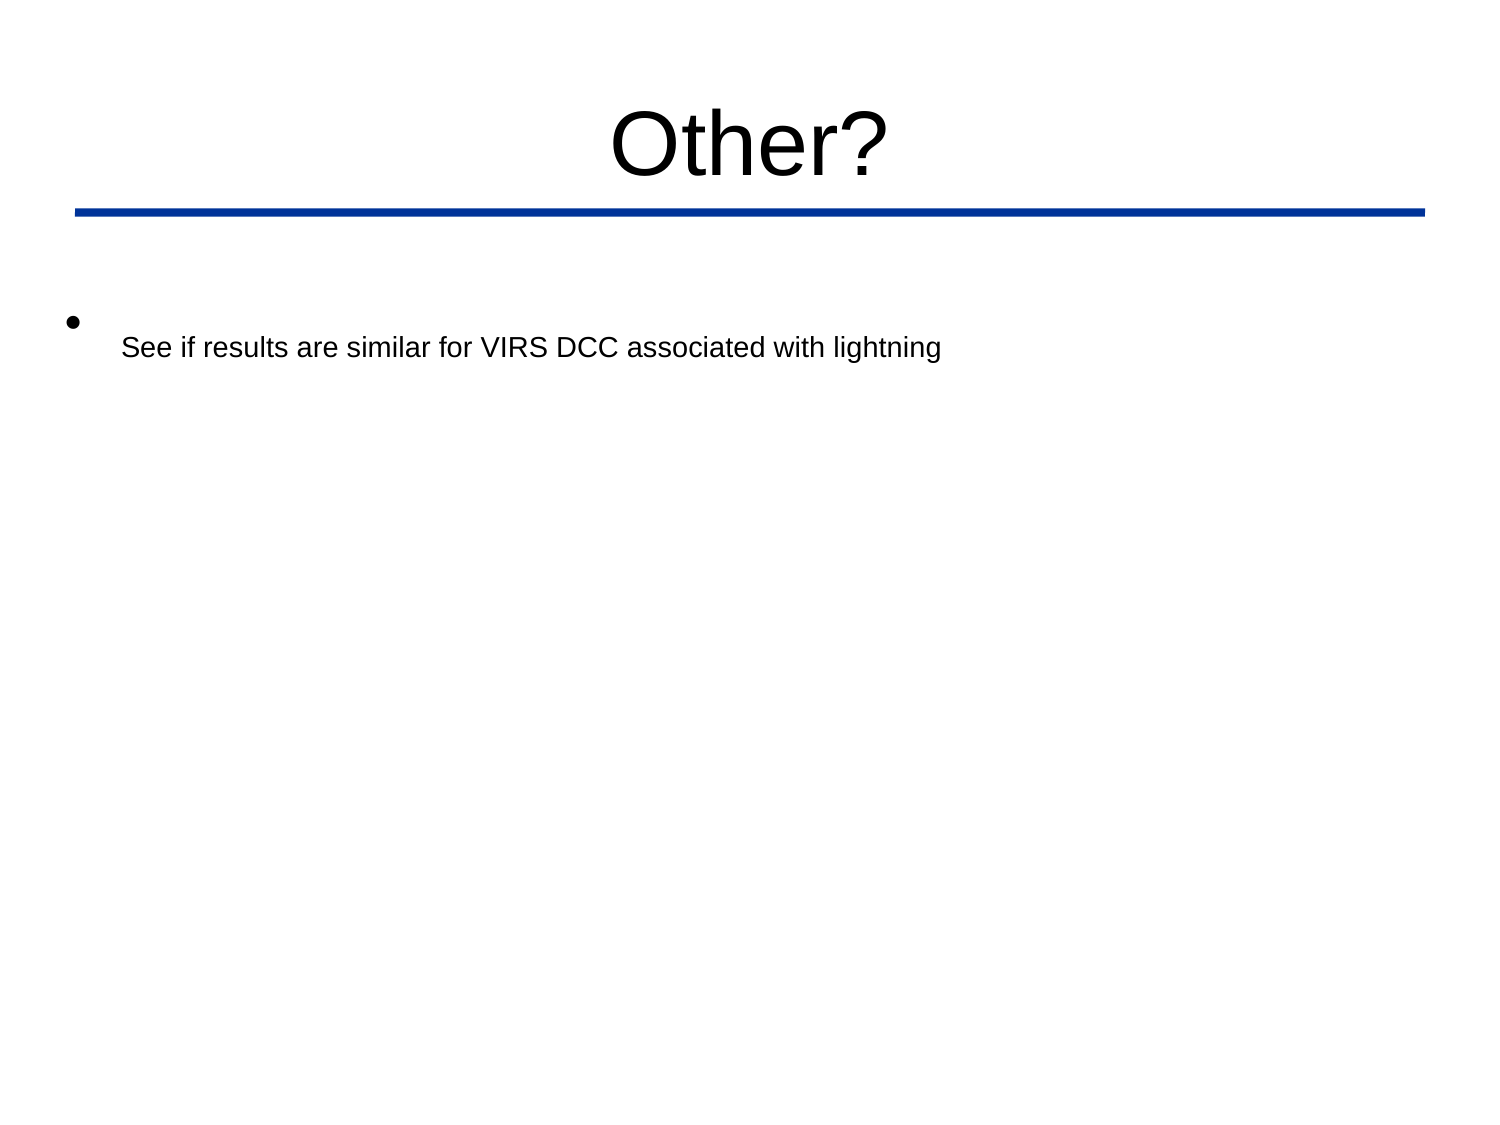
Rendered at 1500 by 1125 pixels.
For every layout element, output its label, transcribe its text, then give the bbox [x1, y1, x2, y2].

text_box See if results are similar for VIRS DCC associated with lightning [50, 287, 1438, 1088]
title Other? [74, 44, 1426, 233]
